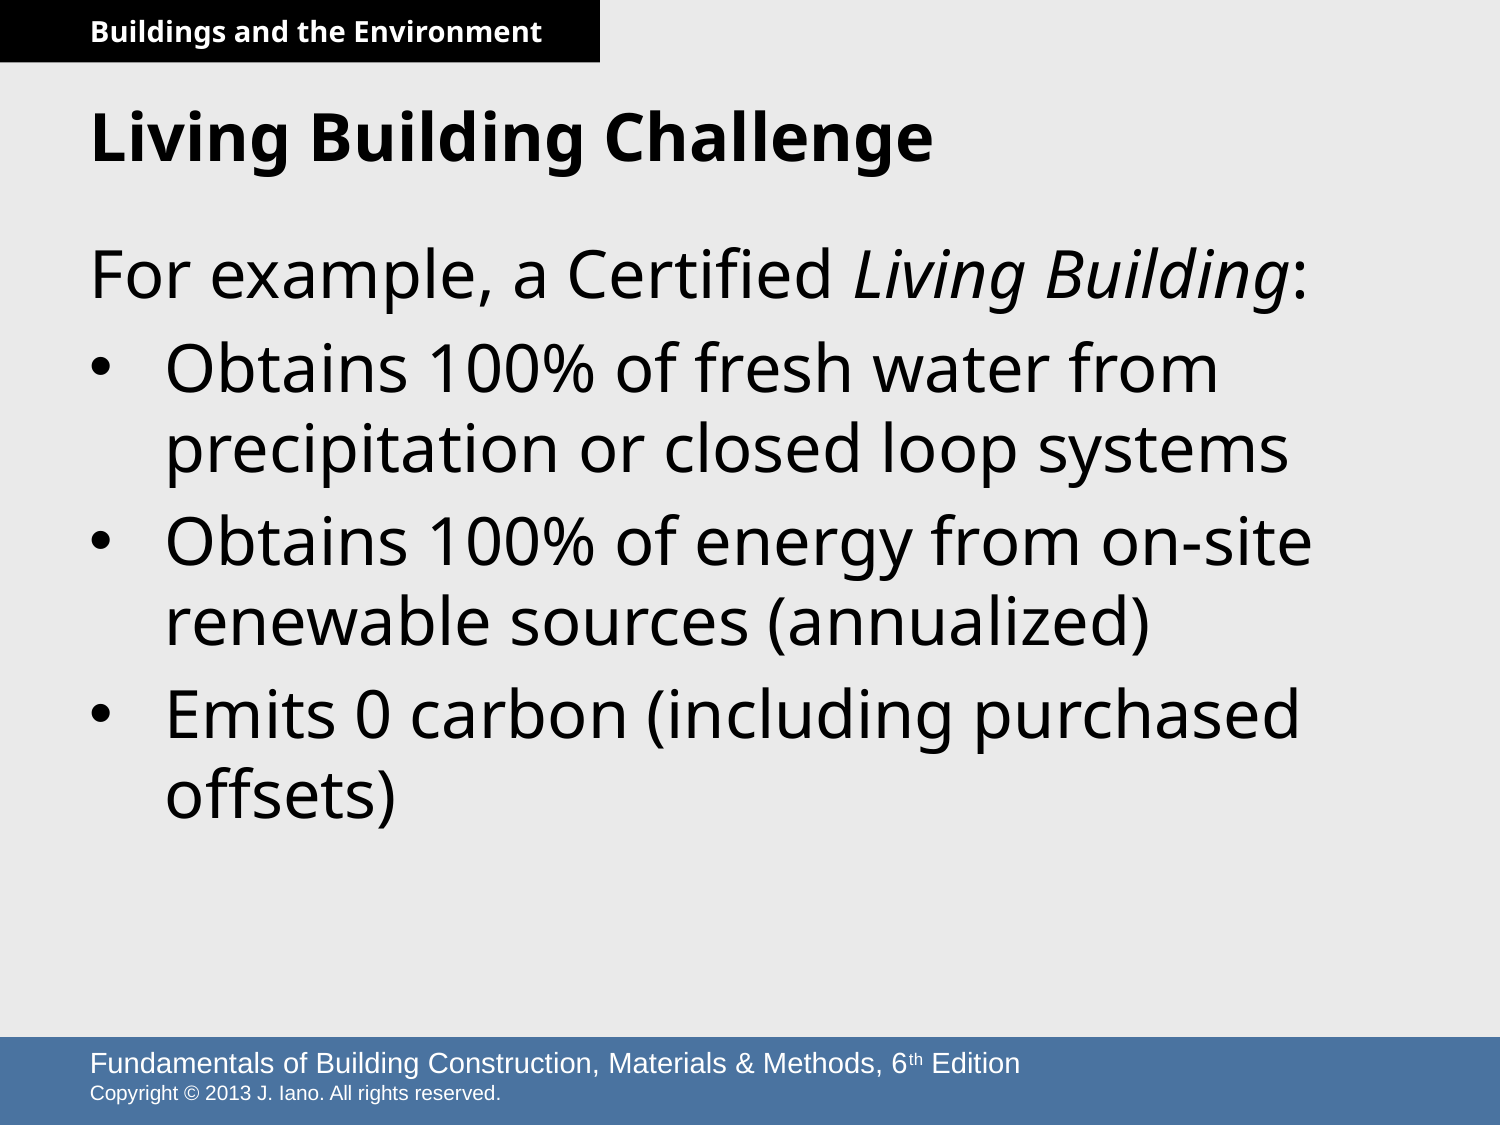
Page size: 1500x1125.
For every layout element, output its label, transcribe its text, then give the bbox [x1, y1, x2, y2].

list For example, a Certified Living Building: Obtains 100% of fresh water from precipitation or closed loop systems Obtains 100% of energy from on-site renewable sources (annualized) Emits 0 carbon (including purchased offsets) [75, 224, 1400, 935]
picture [0, 1037, 1500, 1125]
title Living Building Challenge [75, 87, 1425, 184]
